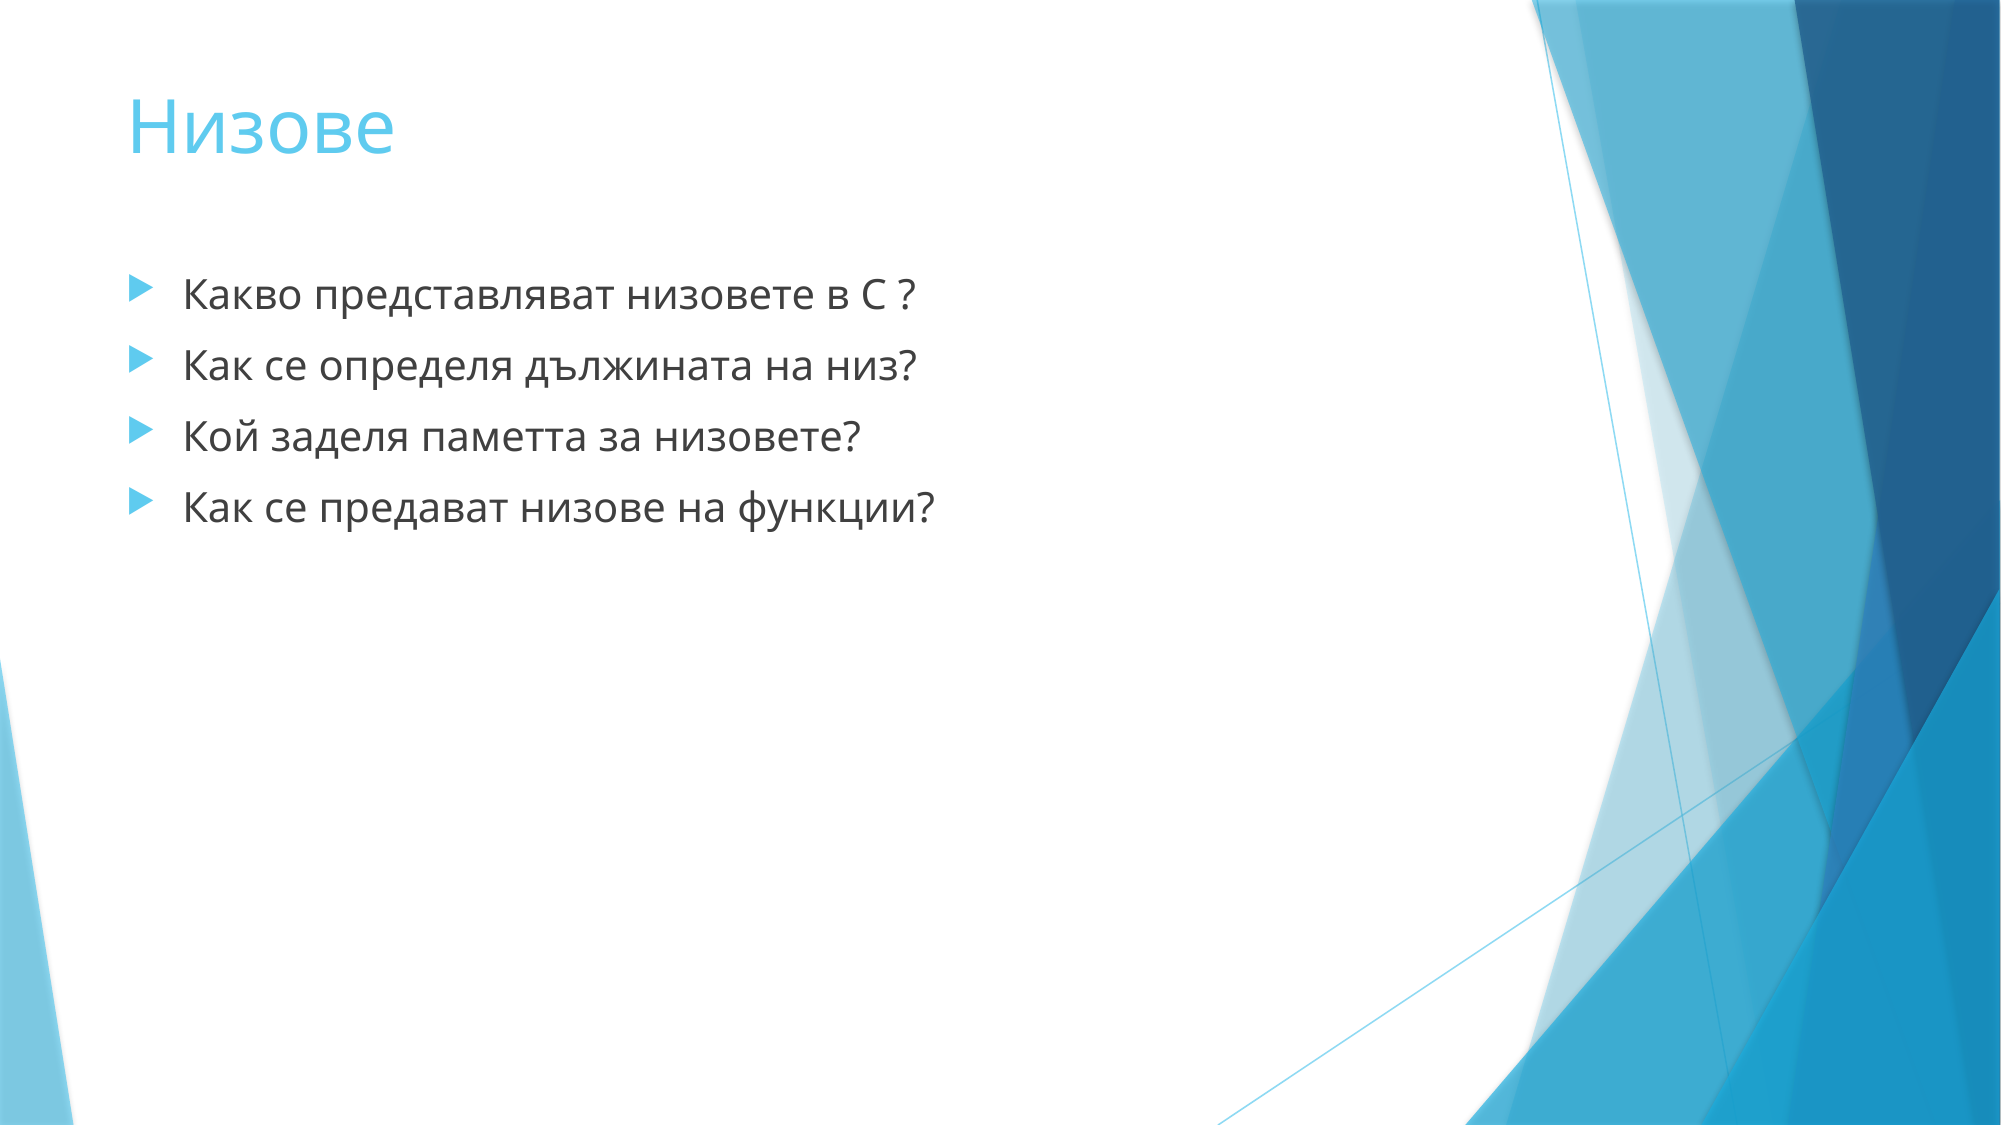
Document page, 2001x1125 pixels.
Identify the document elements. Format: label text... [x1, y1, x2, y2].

title Низове [111, 71, 1522, 216]
list Какво представляват низовете в С ? Как се определя дължината на низ? Кой заделя паметта за низовете? Как се предават низове на функции? [111, 260, 1574, 1066]
